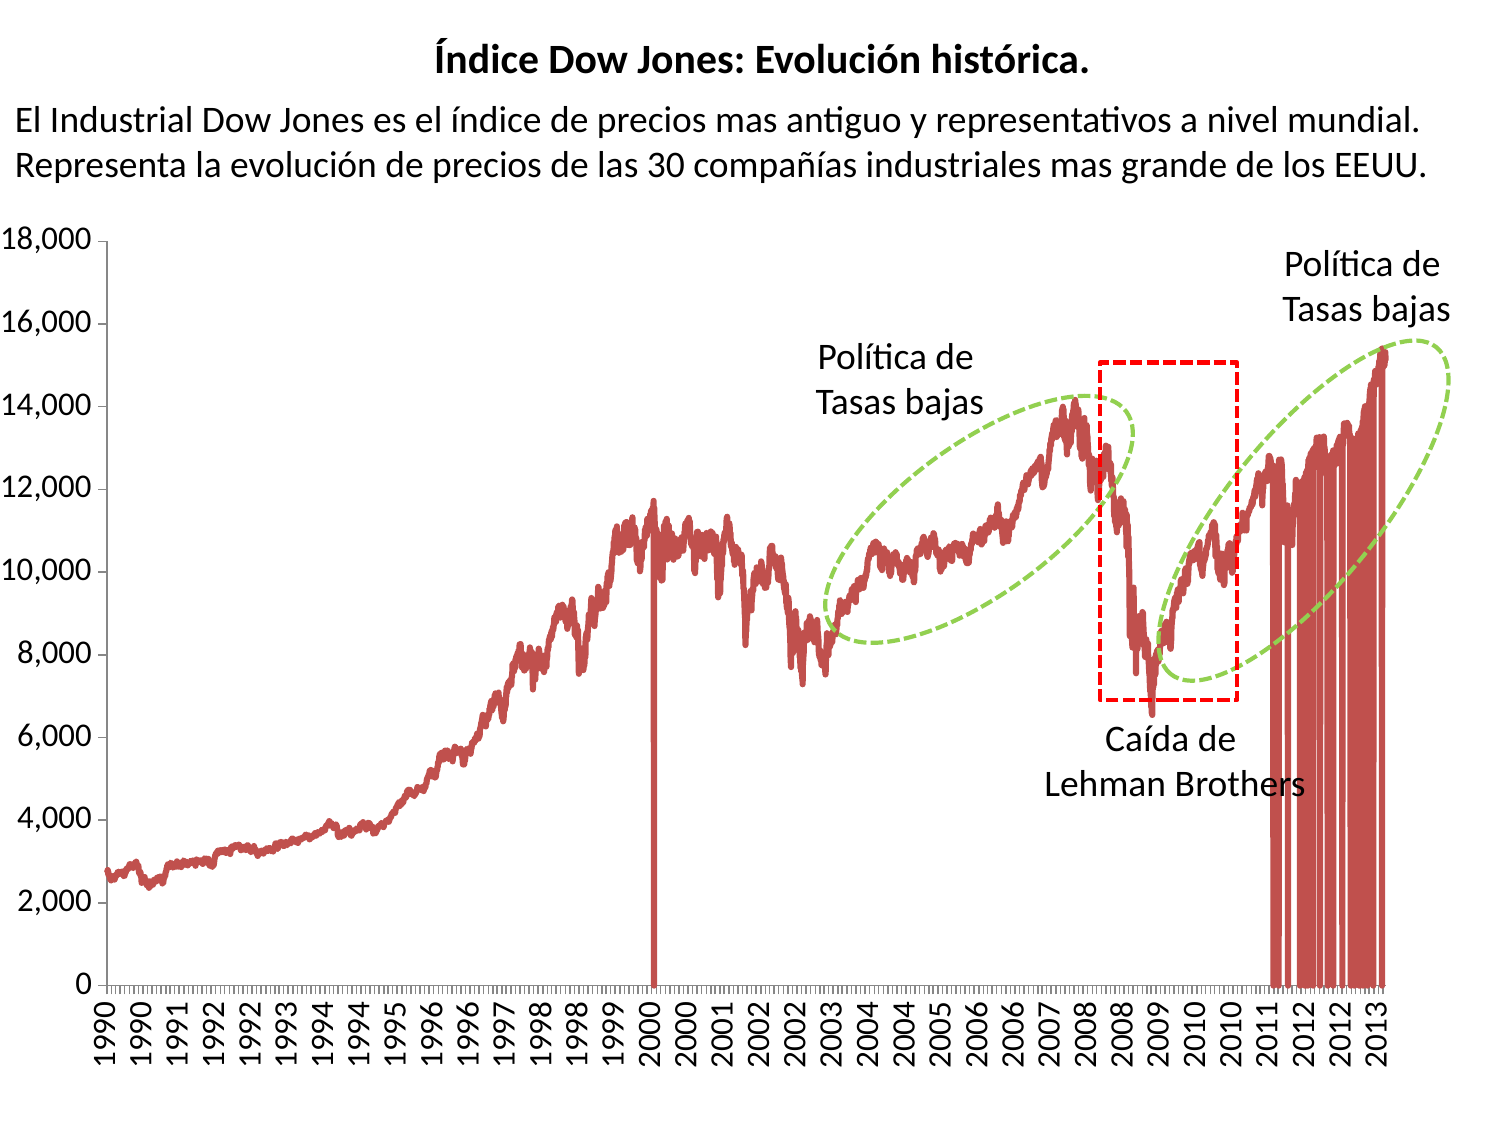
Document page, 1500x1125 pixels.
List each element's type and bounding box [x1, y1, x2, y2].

text_box [0, 24, 1500, 1076]
